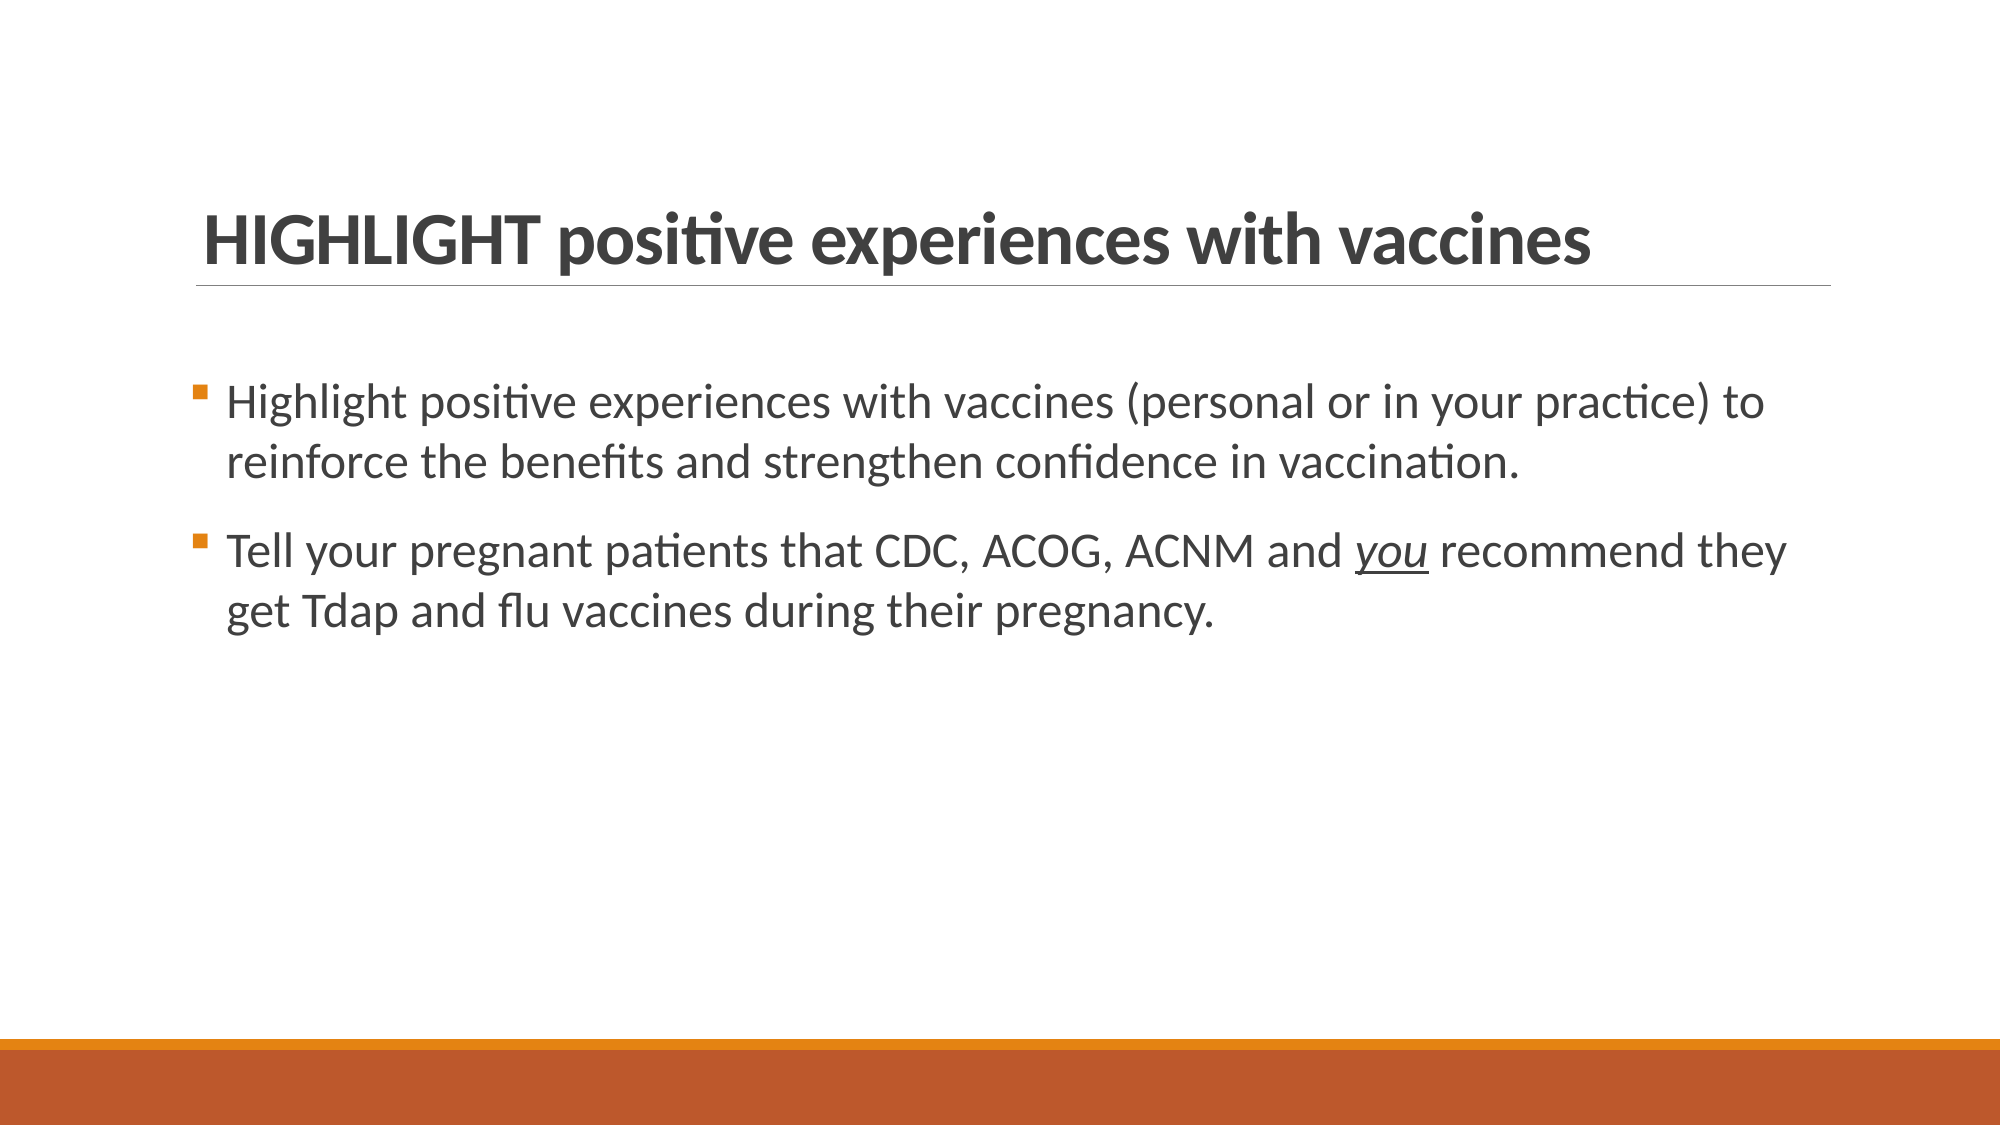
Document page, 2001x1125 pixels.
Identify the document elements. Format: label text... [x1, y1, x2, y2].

title HIGHLIGHT positive experiences with vaccines [189, 149, 1838, 288]
list Highlight positive experiences with vaccines (personal or in your practice) to reinforce the benefits and strengthen confidence in vaccination. Tell your pregnant patients that CDC, ACOG, ACNM and you recommend they get Tdap and flu vaccines during their pregnancy. [189, 360, 1850, 1049]
